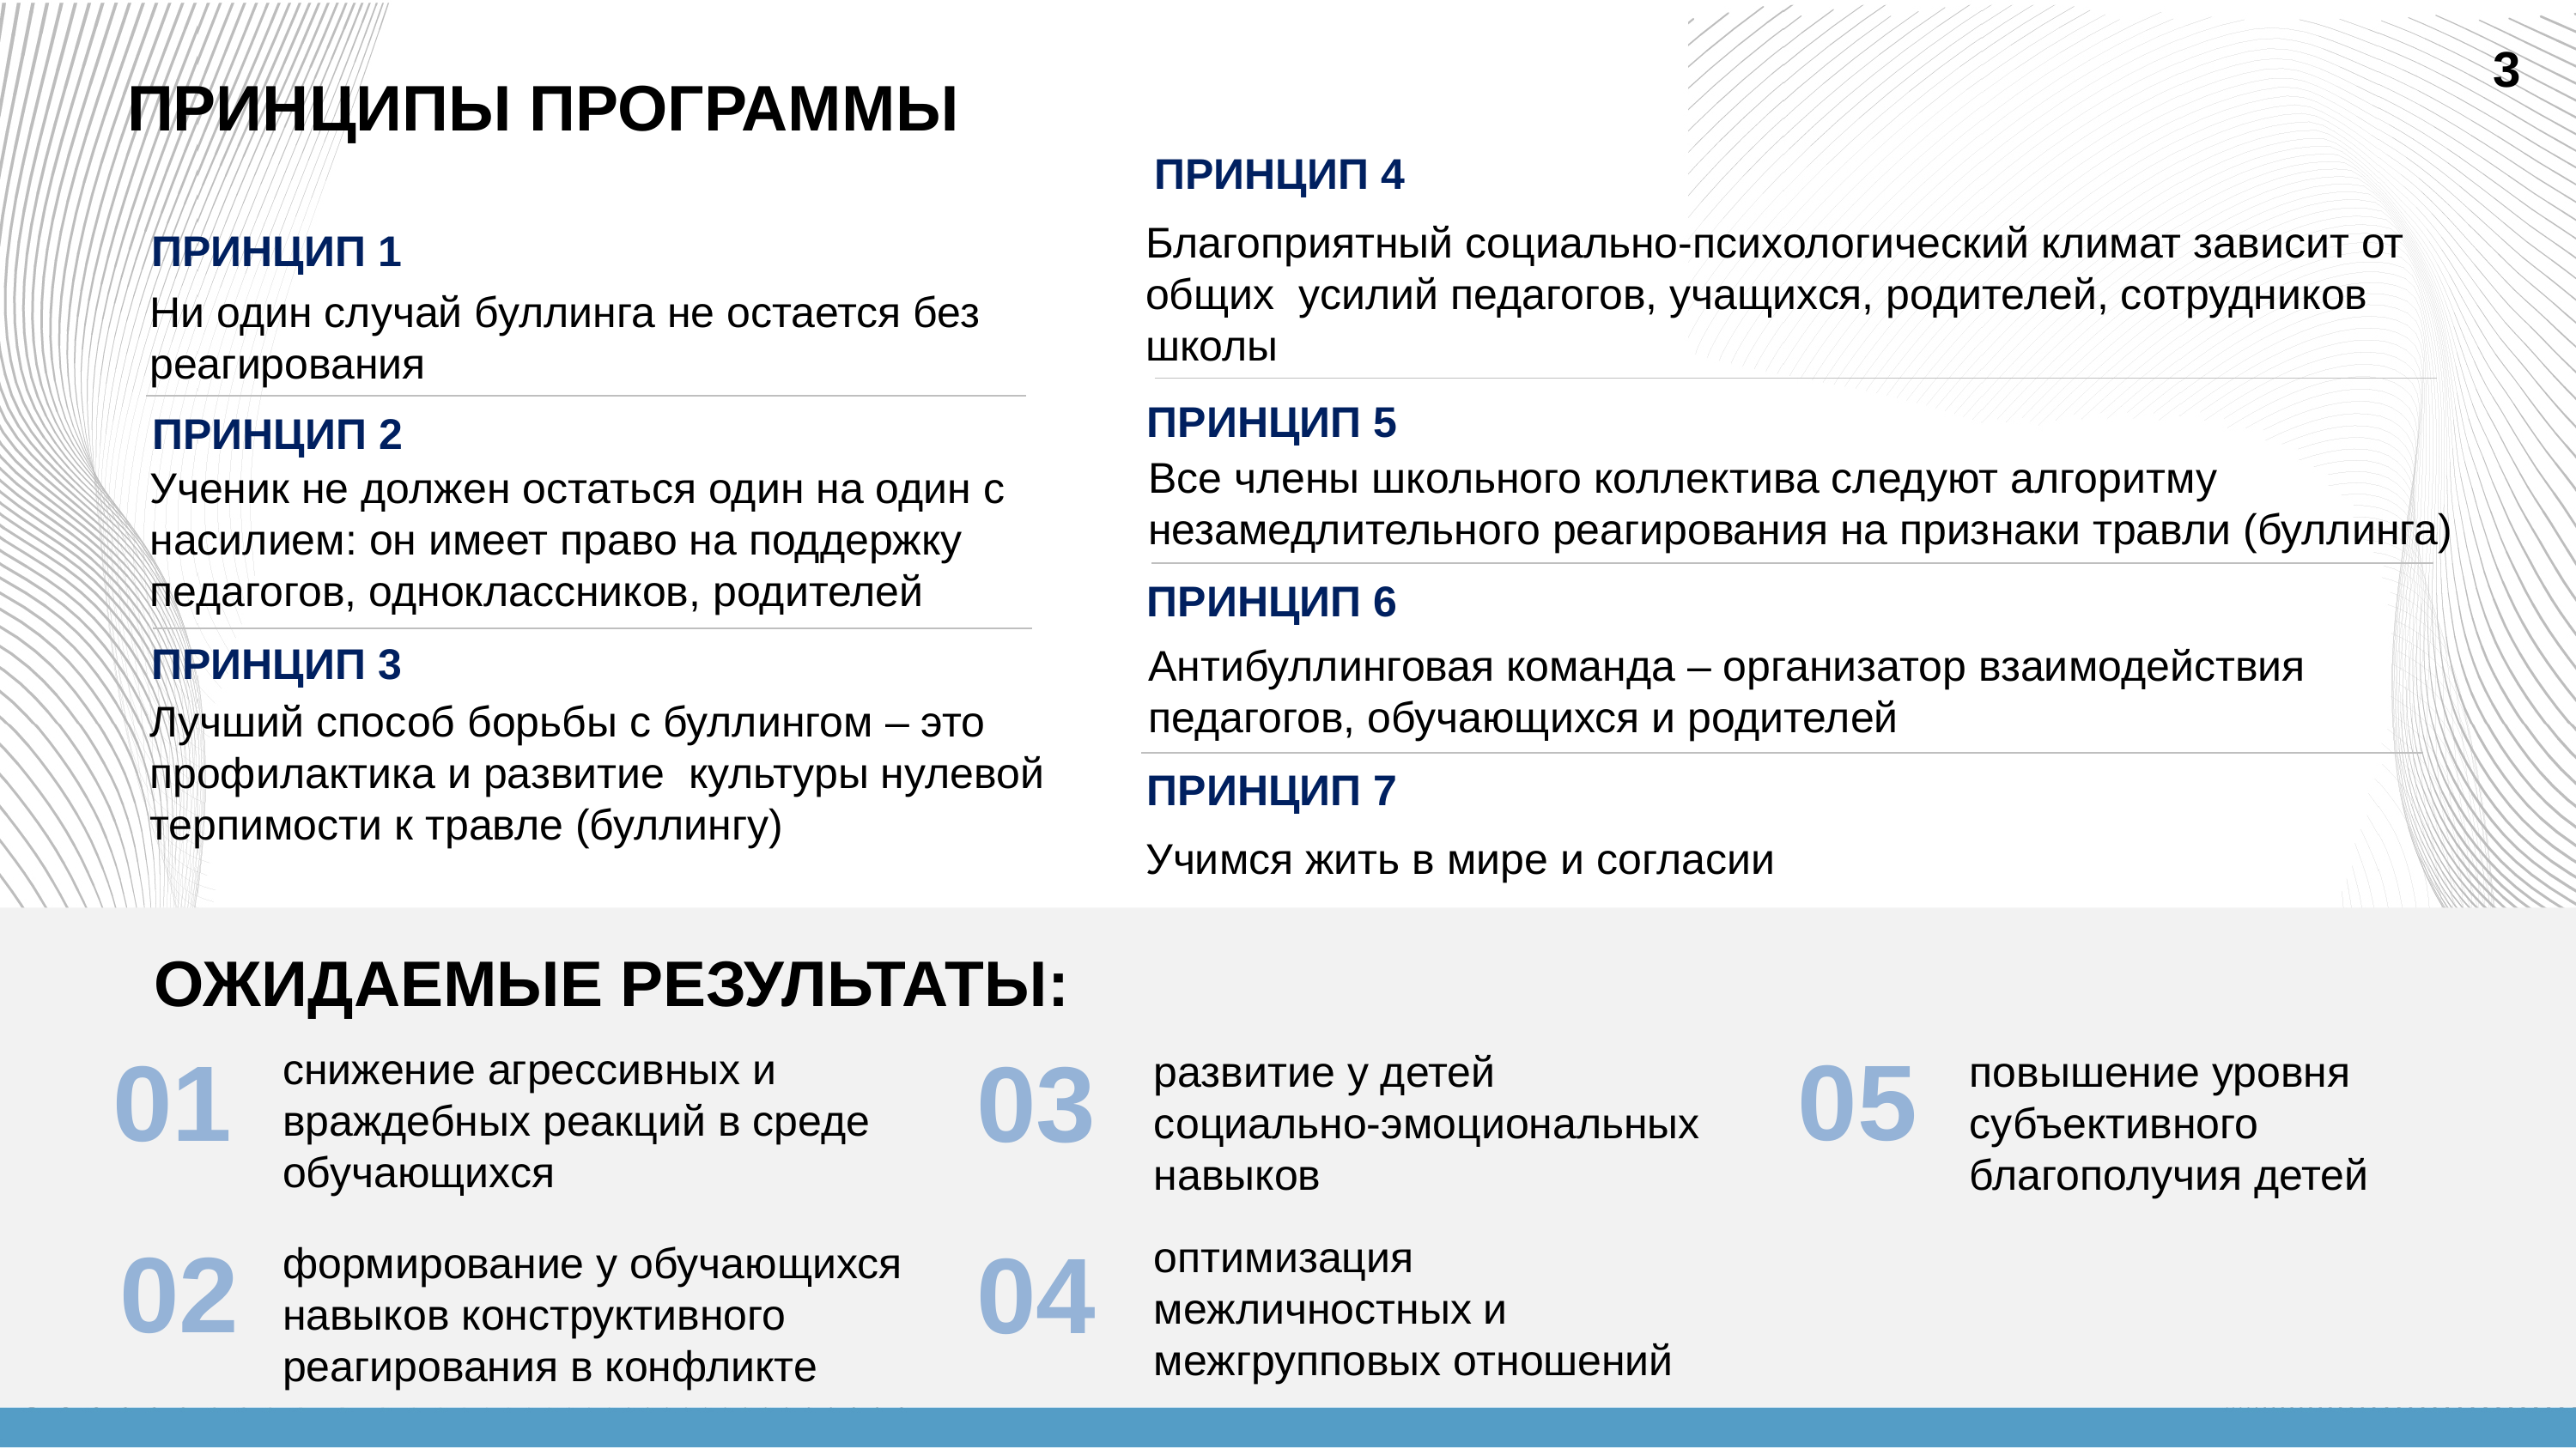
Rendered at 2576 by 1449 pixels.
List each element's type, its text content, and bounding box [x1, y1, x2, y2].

text_box оптимизация межличностных и межгрупповых отношений [1141, 1223, 1735, 1391]
text_box Лучший способ борьбы с буллингом – это профилактика и развитие культуры нулевой терпимости к травле (буллингу) [137, 687, 1153, 855]
text_box снижение агрессивных и враждебных реакций в среде обучающихся [270, 1035, 949, 1203]
text_box ПРИНЦИП 3 [151, 636, 476, 688]
text_box ПРИНЦИПЫ ПРОГРАММЫ [127, 66, 1091, 144]
text_box [0, 906, 2576, 1409]
text_box 04 [976, 1224, 1142, 1355]
text_box Учимся жить в мире и согласии [1133, 825, 2228, 890]
text_box формирование у обучающихся навыков конструктивного реагирования в конфликте [270, 1228, 1026, 1397]
text_box 01 [112, 1032, 278, 1163]
picture [0, 0, 2576, 906]
text_box ПРИНЦИП 4 [1154, 146, 1479, 198]
text_box повышение уровня субъективного благополучия детей [1957, 1038, 2549, 1206]
text_box Антибуллинговая команда – организатор взаимодействия педагогов, обучающихся и родителей [1135, 632, 2450, 749]
text_box Ни один случай буллинга не остается без реагирования [137, 278, 1171, 395]
text_box 03 [976, 1033, 1142, 1164]
text_box ПРИНЦИП 7 [1146, 762, 1402, 815]
text_box Все члены школьного коллектива следуют алгоритму незамедлительного реагирования на признаки травли (буллинга) [1135, 444, 2543, 561]
text_box ПРИНЦИП 2 [152, 406, 477, 458]
text_box ПРИНЦИП 1 [151, 223, 476, 276]
text_box 05 [1797, 1031, 1963, 1162]
text_box ОЖИДАЕМЫЕ РЕЗУЛЬТАТЫ: [142, 935, 1101, 1026]
text_box развитие у детей социально-эмоциональных навыков [1141, 1038, 1735, 1206]
text_box ПРИНЦИП 5 [1146, 394, 1402, 444]
text_box 3 [2480, 30, 2570, 104]
text_box 02 [119, 1223, 285, 1355]
picture [0, 1409, 2576, 1449]
text_box Ученик не должен остаться один на один с насилием: он имеет право на поддержку педагогов, одноклассников, родителей [137, 454, 1153, 622]
text_box ПРИНЦИП 6 [1146, 573, 1402, 626]
text_box Благоприятный социально-психологический климат зависит от общих усилий педагогов, учащихся, родителей, сотрудников школы [1133, 209, 2472, 377]
